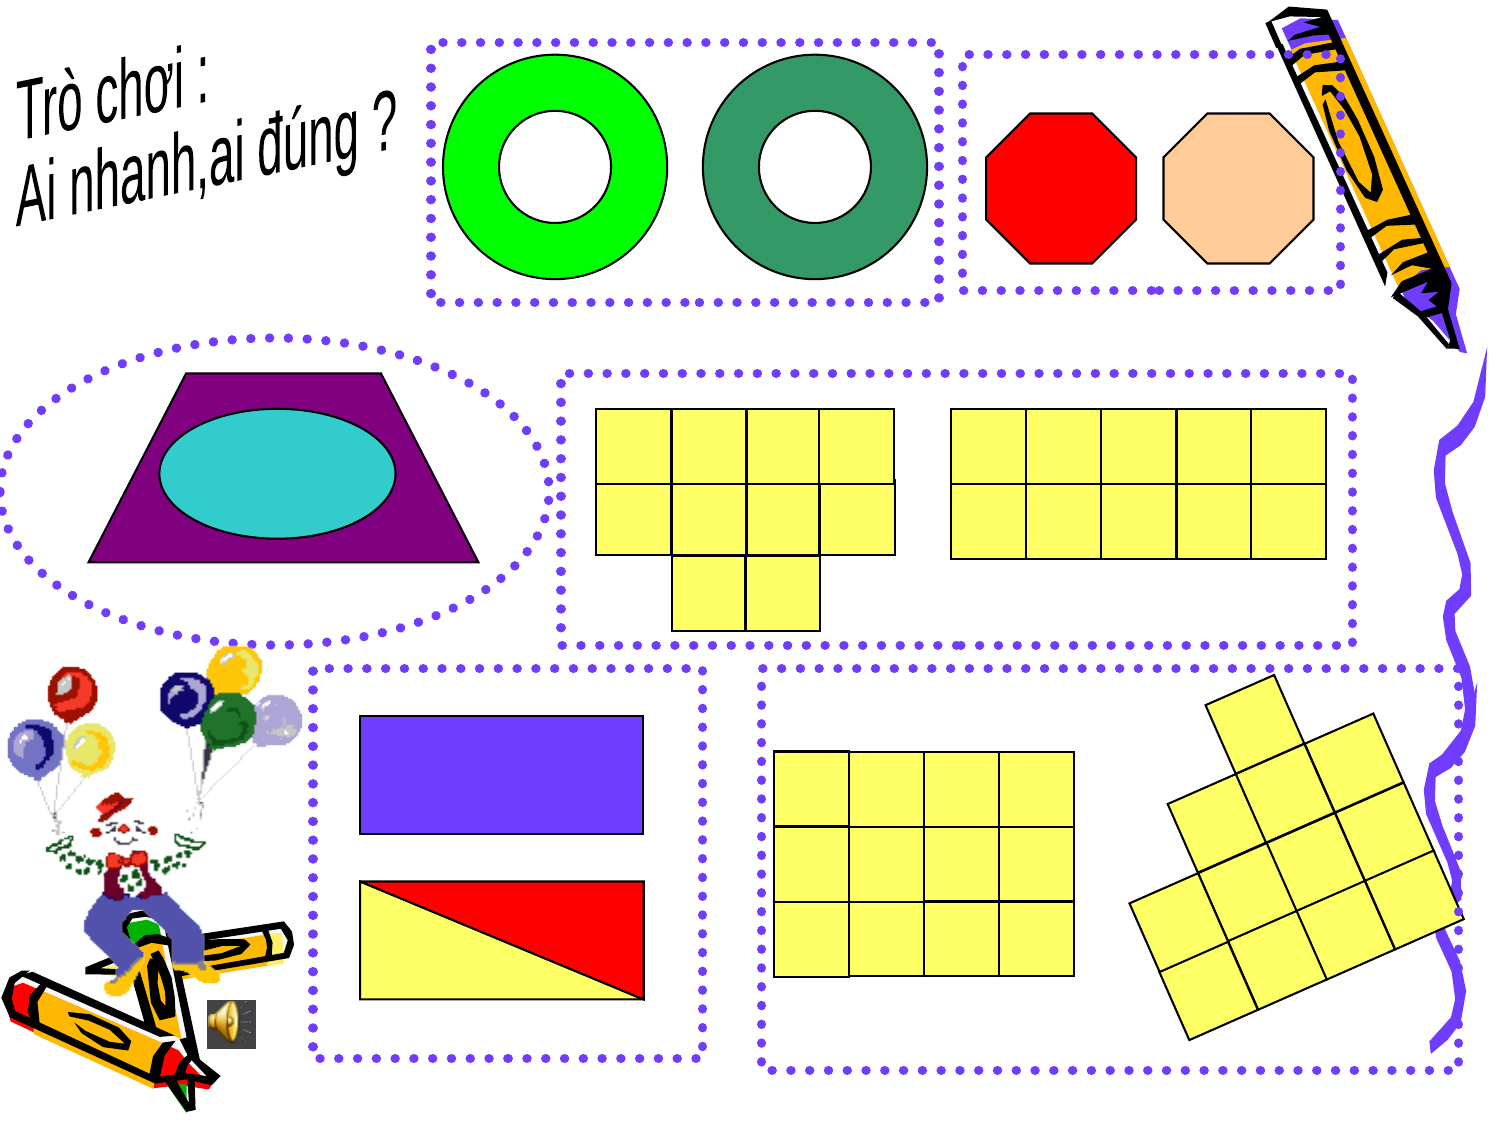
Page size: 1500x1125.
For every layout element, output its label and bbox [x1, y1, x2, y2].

text_box [596, 408, 895, 631]
text_box [950, 408, 1326, 560]
text_box [419, 49, 430, 125]
text_box [312, 668, 703, 1059]
text_box [430, 42, 939, 303]
text_box [560, 373, 1353, 646]
text_box [773, 751, 1074, 978]
picture [0, 609, 314, 1050]
text_box [1115, 692, 1417, 993]
text_box [0, 337, 550, 644]
text_box [962, 54, 1341, 291]
text_box [761, 668, 1459, 1071]
